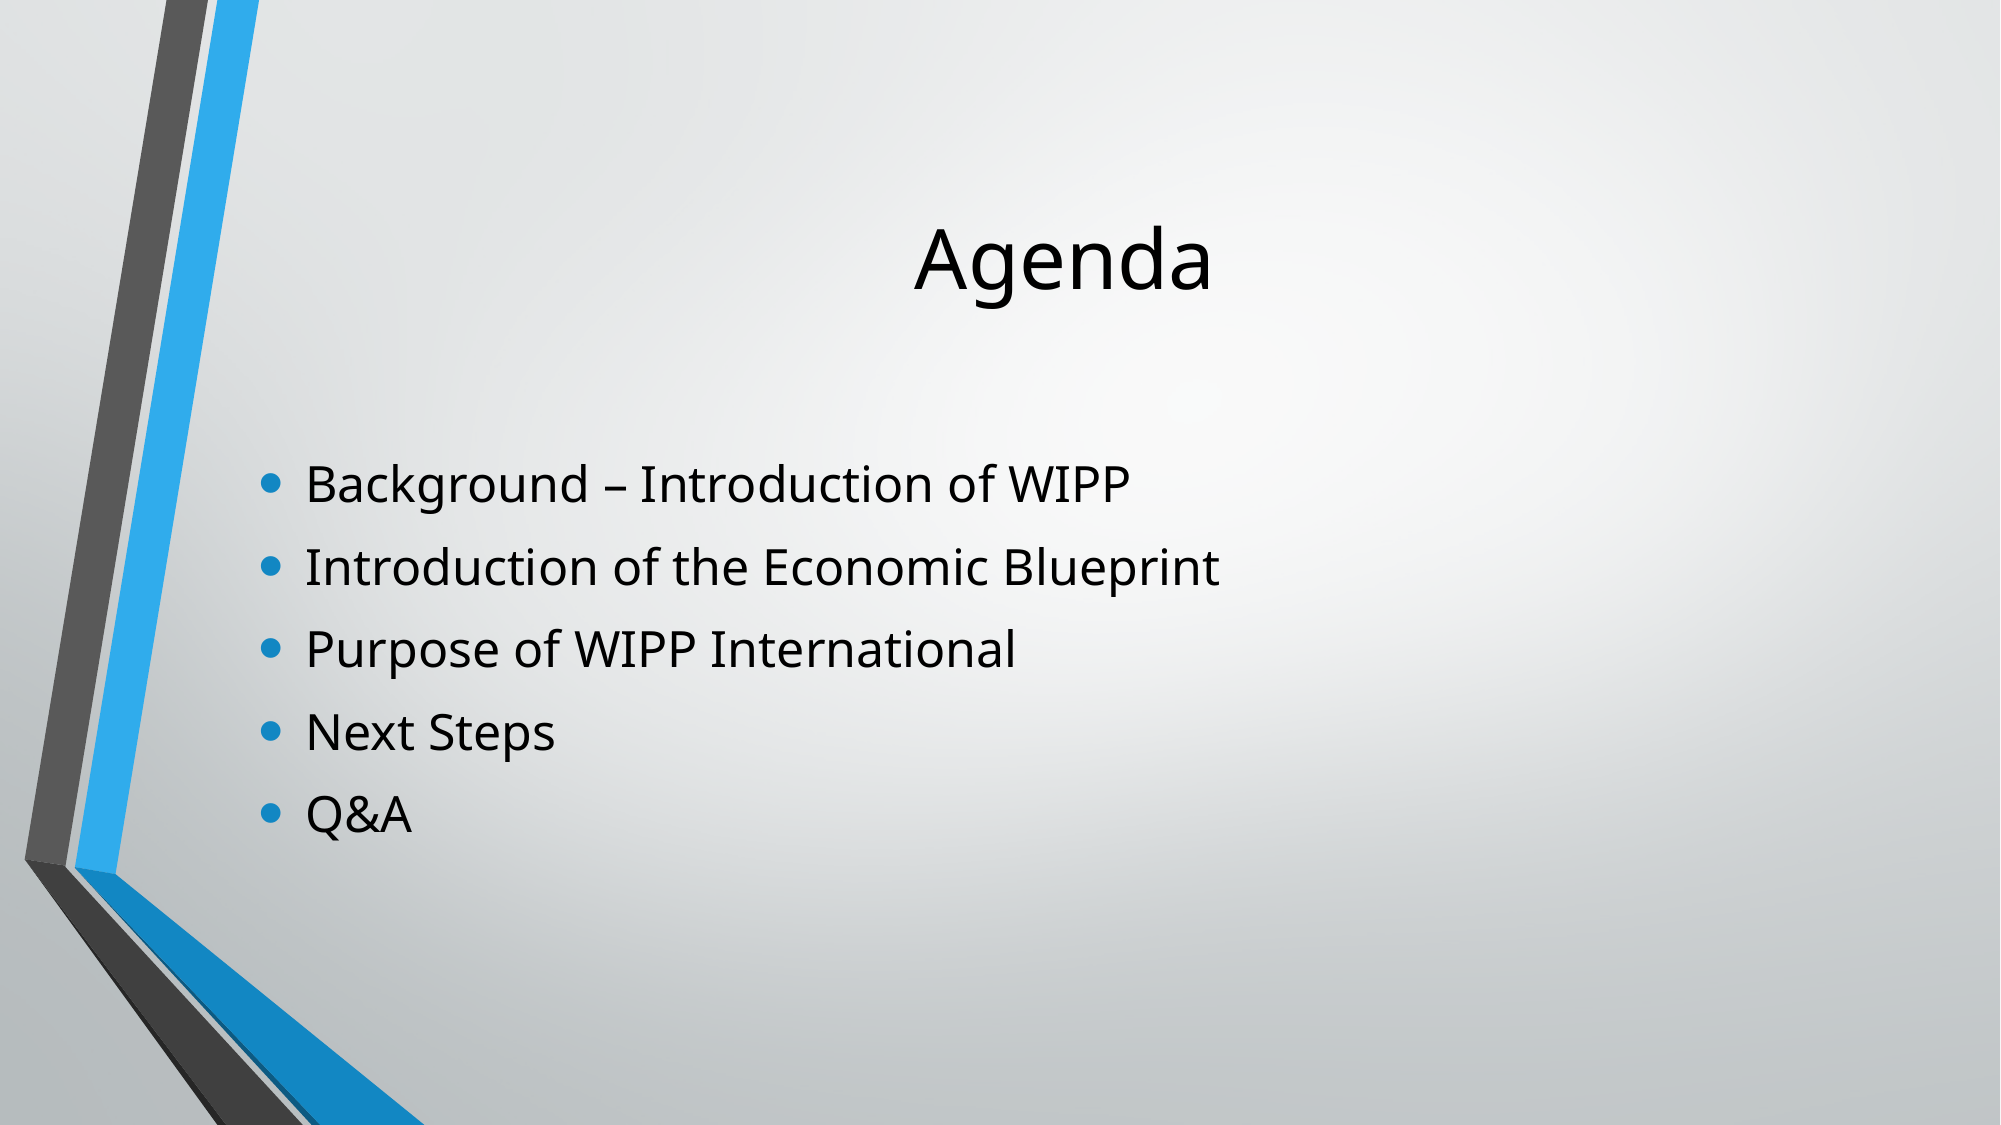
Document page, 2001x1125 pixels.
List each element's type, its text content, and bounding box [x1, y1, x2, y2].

list Background – Introduction of WIPP Introduction of the Economic Blueprint Purpose of WIPP International Next Steps Q&A [243, 437, 1887, 950]
title Agenda [243, 112, 1887, 400]
